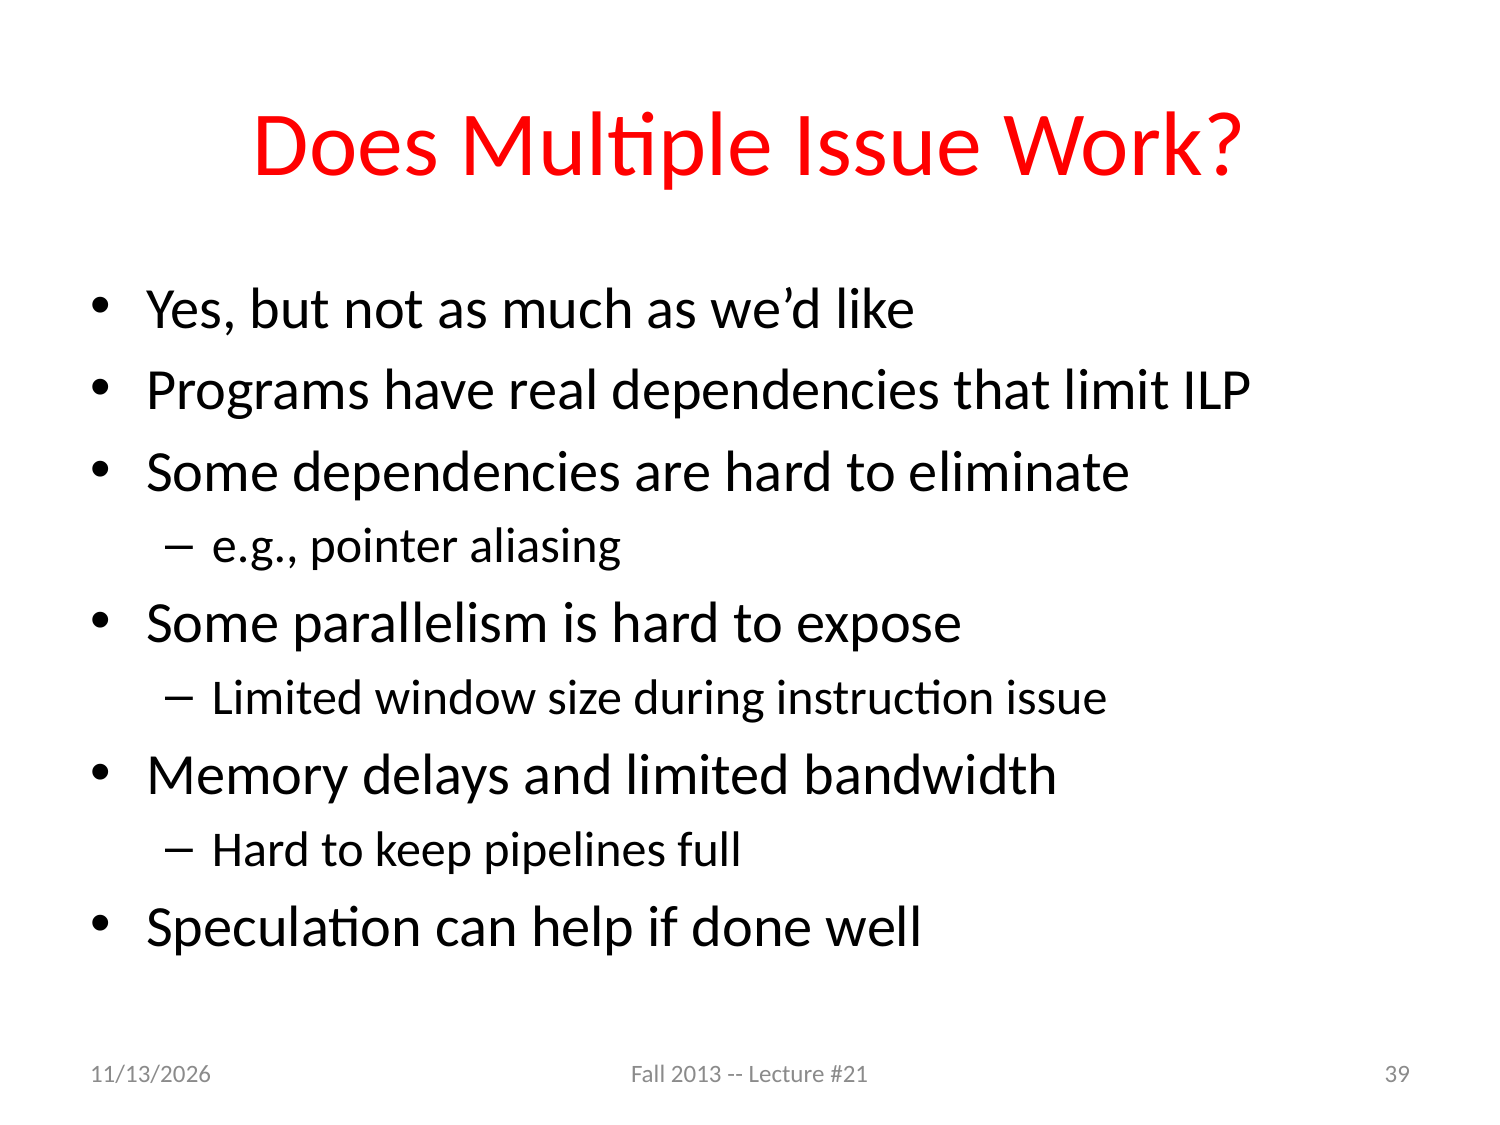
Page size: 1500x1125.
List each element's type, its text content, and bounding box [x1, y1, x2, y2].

footer Fall 2013 -- Lecture #21 [512, 1042, 988, 1103]
list Yes, but not as much as we’d like Programs have real dependencies that limit ILP Some dependencies are hard to eliminate e.g., pointer aliasing Some parallelism is hard to expose Limited window size during instruction issue Memory delays and limited bandwidth Hard to keep pipelines full Speculation can help if done well [75, 262, 1425, 1005]
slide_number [75, 1042, 425, 1103]
slide_number 39 [1074, 1042, 1425, 1103]
title Does Multiple Issue Work? [75, 45, 1425, 233]
